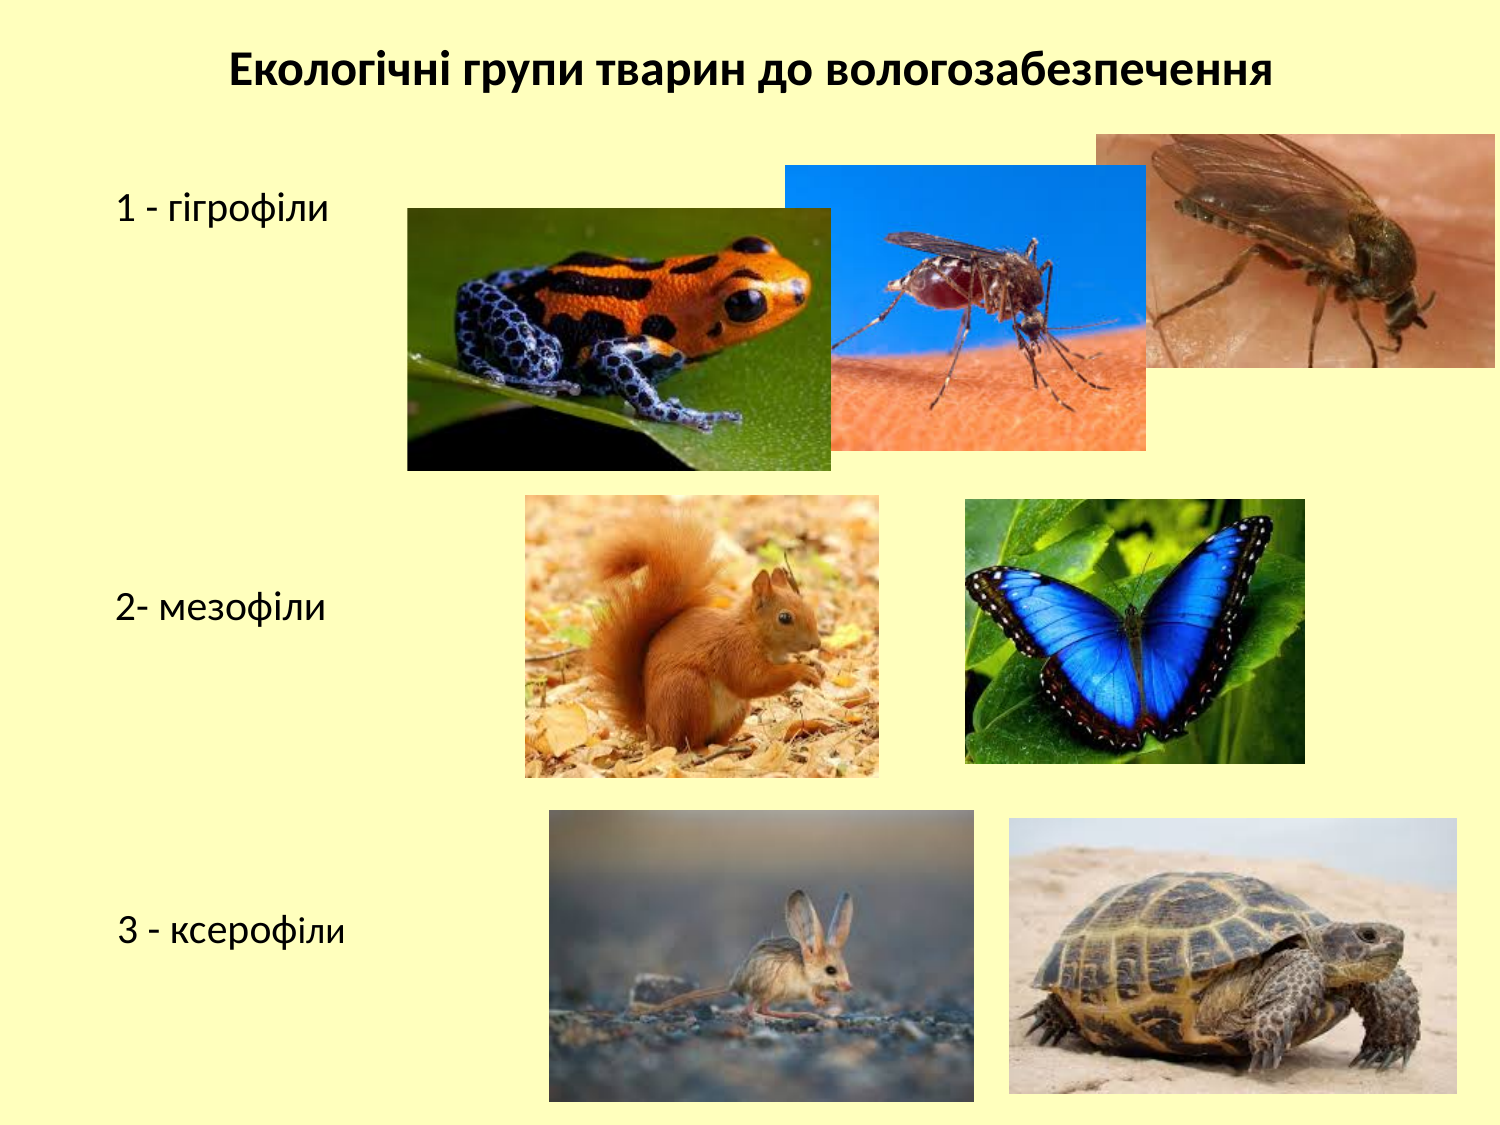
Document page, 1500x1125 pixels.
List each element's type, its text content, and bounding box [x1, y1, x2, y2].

text_box 1 - гігрофіли [100, 172, 502, 238]
picture [1009, 818, 1457, 1095]
text_box 3 - ксерофіли [102, 894, 434, 960]
title Екологічні групи тварин до вологозабезпечення [76, 19, 1427, 112]
picture [549, 810, 974, 1102]
picture [965, 499, 1306, 764]
picture [525, 495, 879, 779]
text_box 2- мезофіли [100, 571, 408, 636]
picture [407, 133, 1495, 471]
